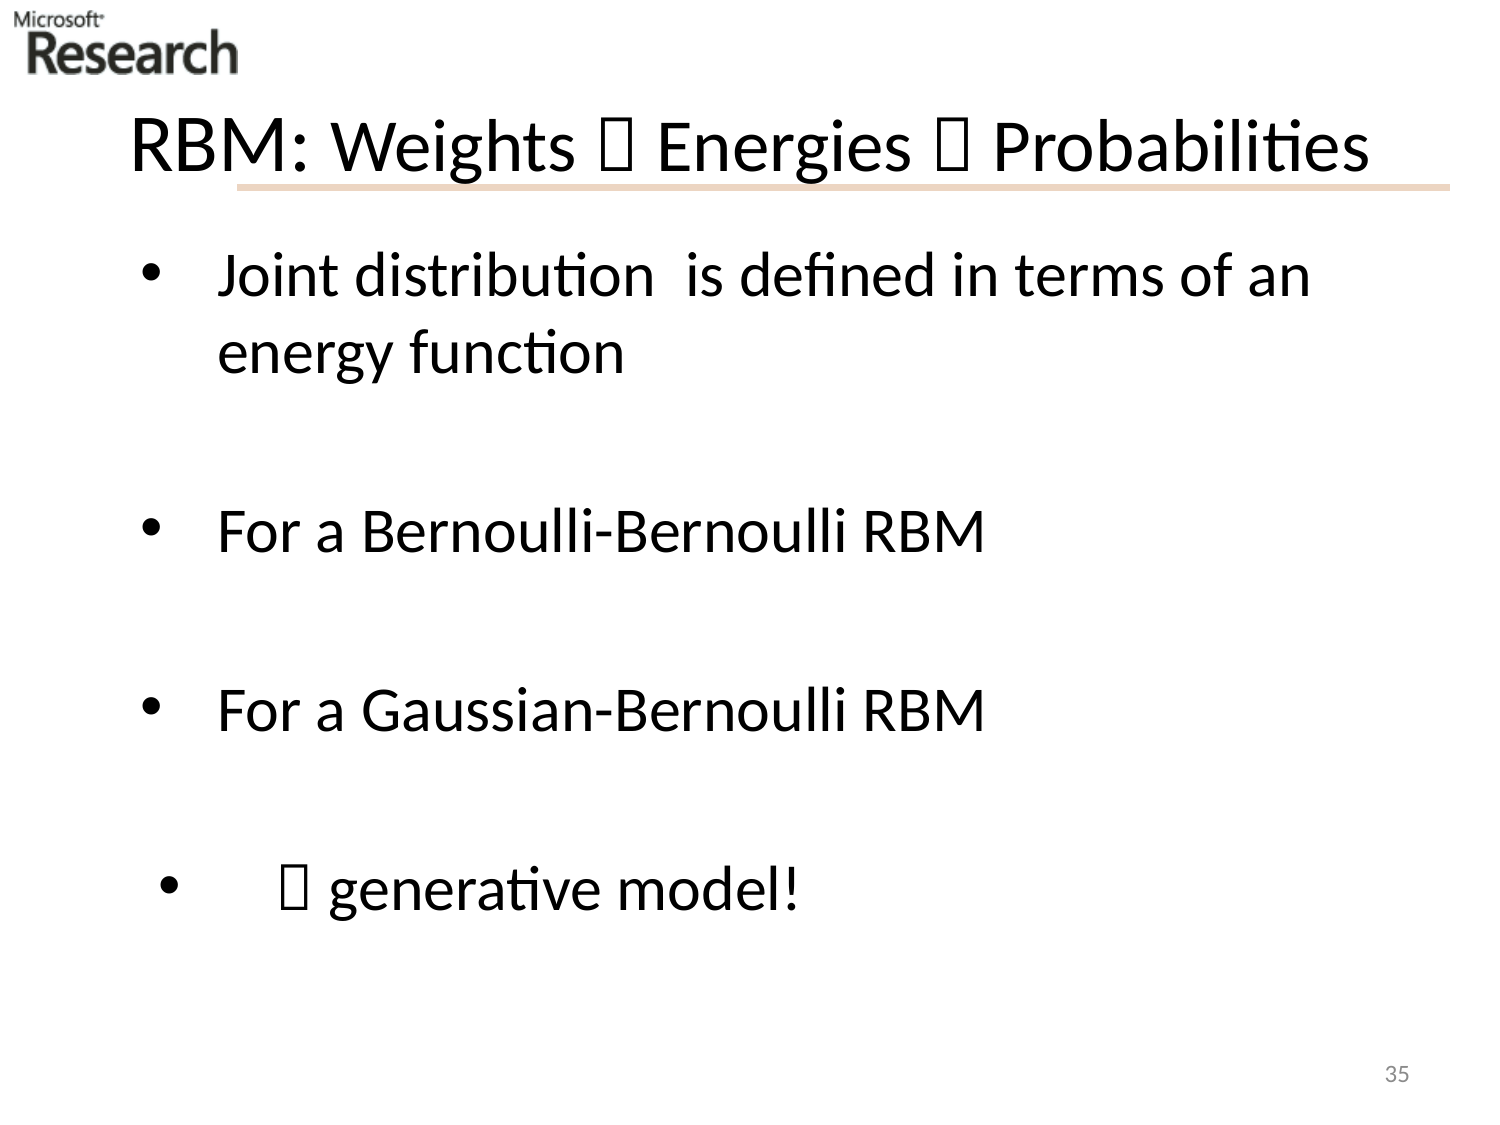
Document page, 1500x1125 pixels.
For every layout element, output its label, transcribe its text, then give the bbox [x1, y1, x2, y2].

slide_number 35 [1074, 1042, 1425, 1103]
title RBM: Weights  Energies  Probabilities [75, 45, 1425, 233]
picture [14, 10, 238, 75]
